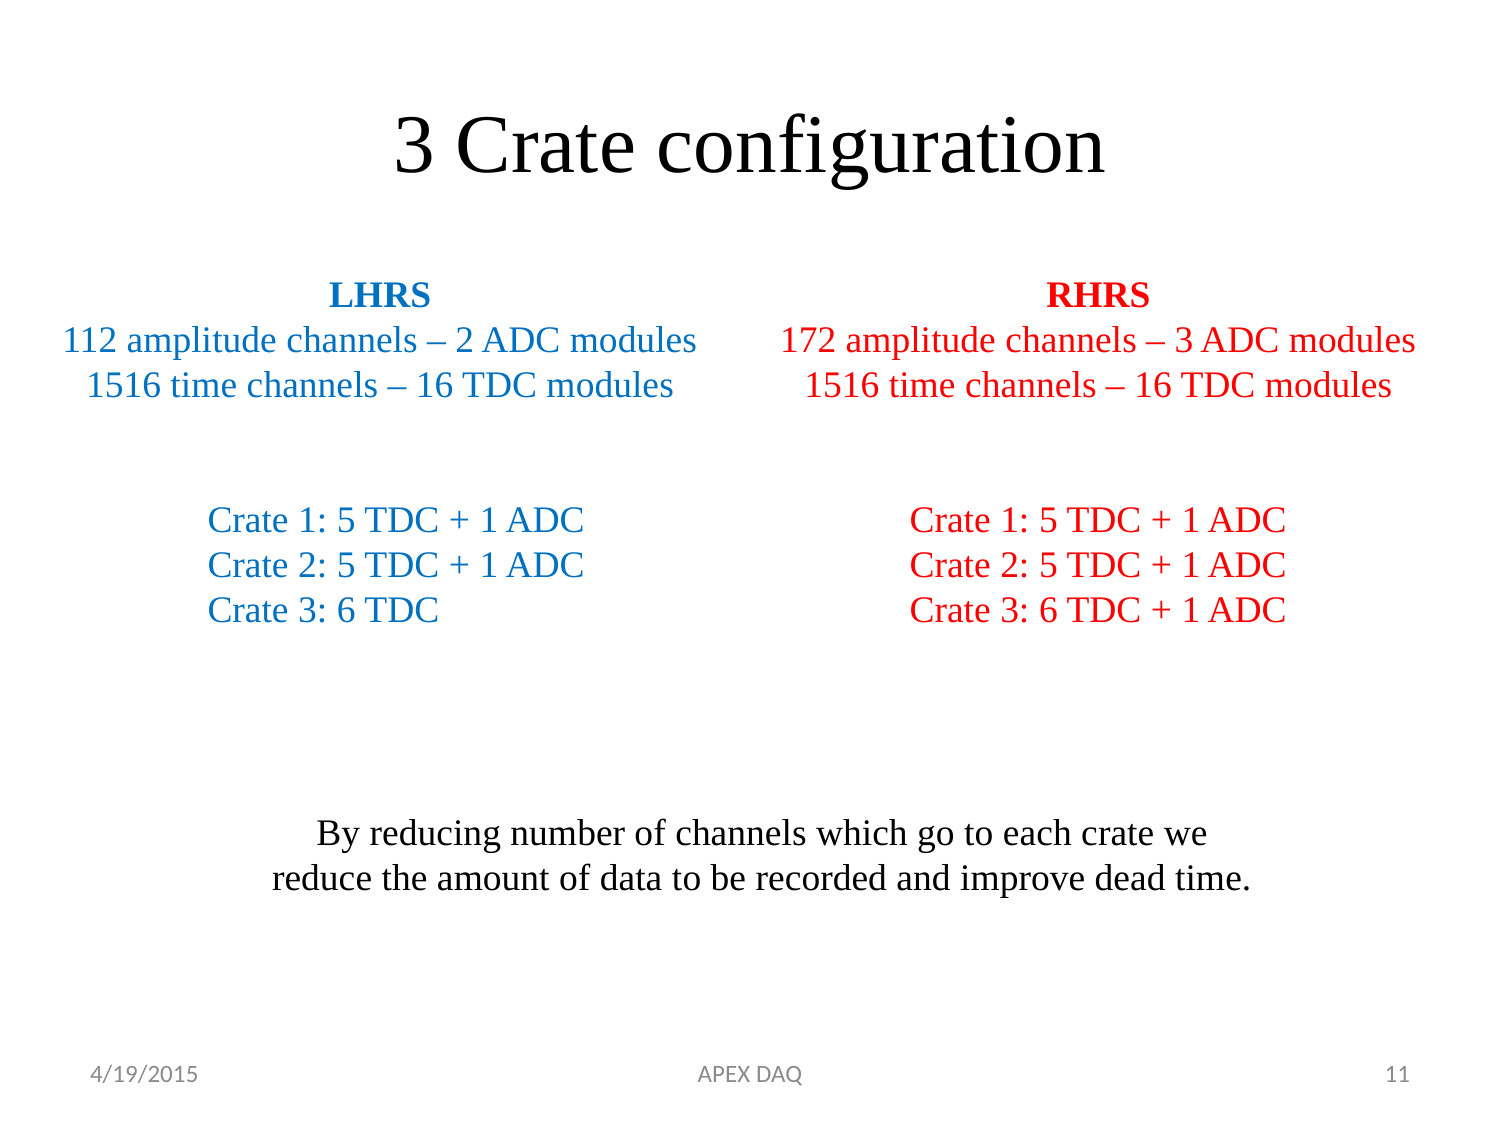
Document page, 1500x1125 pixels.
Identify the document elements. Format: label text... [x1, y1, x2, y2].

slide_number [75, 1042, 425, 1103]
slide_number 11 [1074, 1042, 1425, 1103]
title 3 Crate configuration [75, 45, 1425, 233]
text_box RHRS 172 amplitude channels – 3 ADC modules 1516 time channels – 16 TDC modules Crate 1: 5 TDC + 1 ADC Crate 2: 5 TDC + 1 ADC Crate 3: 6 TDC + 1 ADC [765, 262, 1432, 638]
text_box By reducing number of channels which go to each crate we reduce the amount of data to be recorded and improve dead time. [256, 800, 1269, 951]
footer APEX DAQ [512, 1042, 988, 1103]
text_box LHRS 112 amplitude channels – 2 ADC modules 1516 time channels – 16 TDC modules Crate 1: 5 TDC + 1 ADC Crate 2: 5 TDC + 1 ADC Crate 3: 6 TDC [42, 262, 718, 638]
